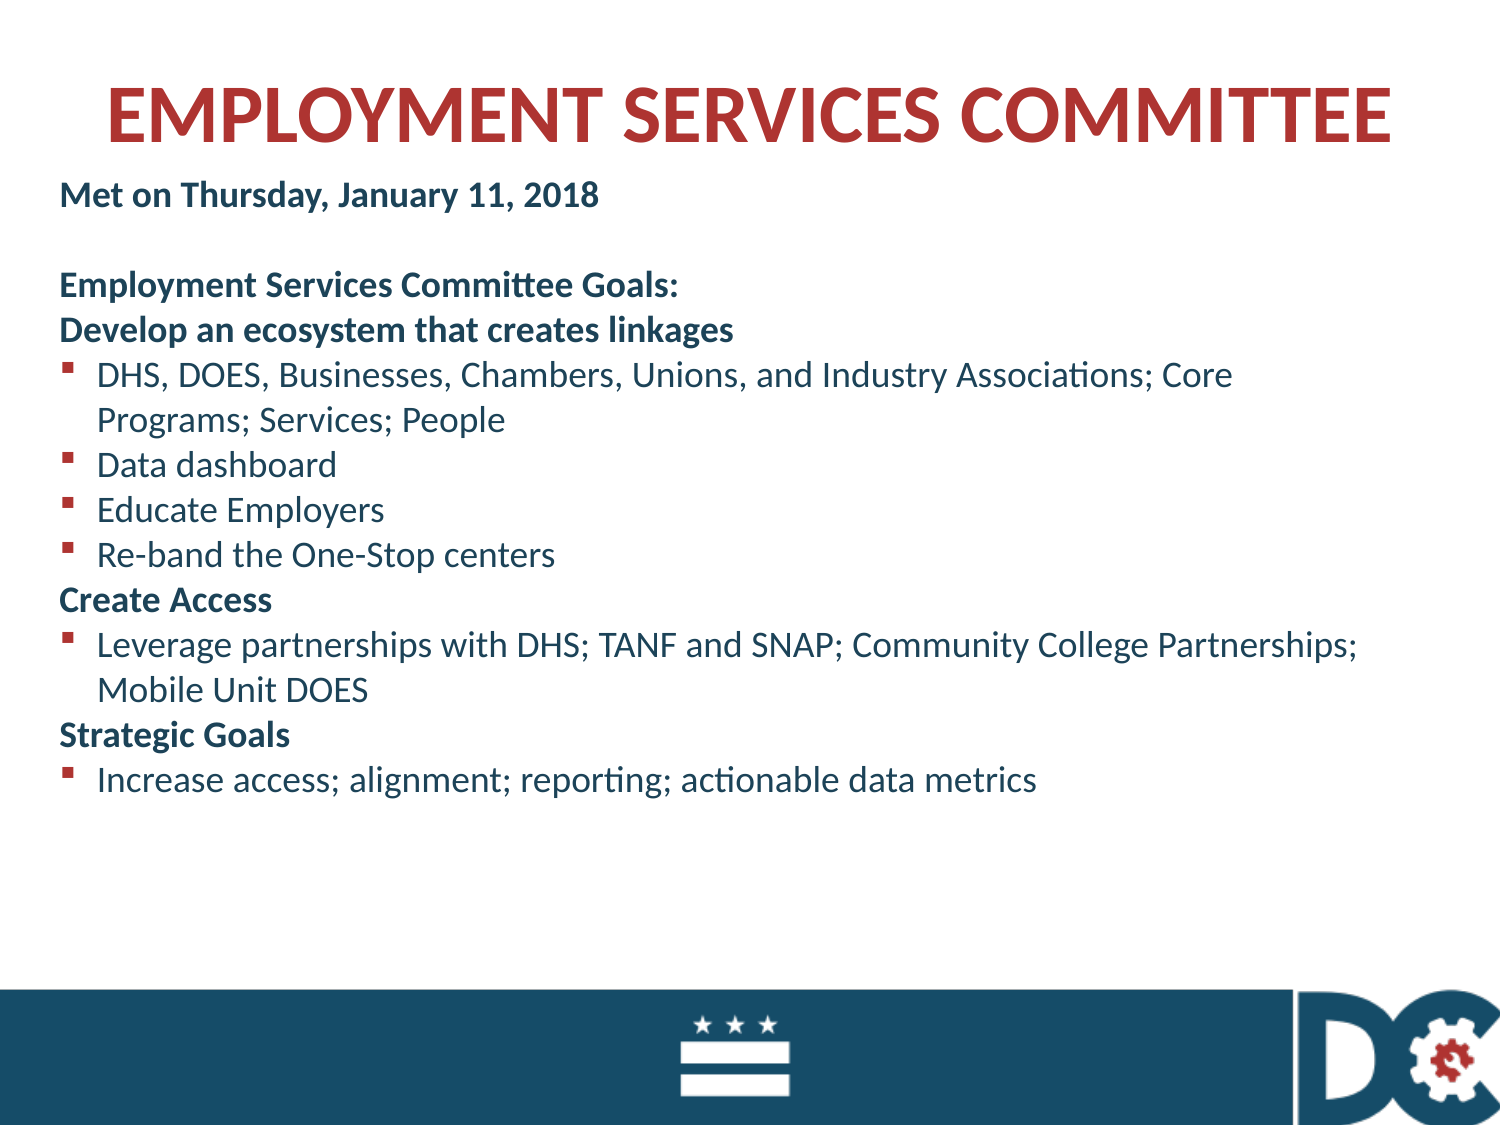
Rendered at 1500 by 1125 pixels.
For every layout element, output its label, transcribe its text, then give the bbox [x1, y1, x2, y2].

text_box [74, 148, 1425, 927]
list Met on Thursday, January 11, 2018 Employment Services Committee Goals: Develop an ecosystem that creates linkages DHS, DOES, Businesses, Chambers, Unions, and Industry Associations; Core Programs; Services; People Data dashboard Educate Employers Re-band the One-Stop centers Create Access Leverage partnerships with DHS; TANF and SNAP; Community College Partnerships; Mobile Unit DOES Strategic Goals Increase access; alignment; reporting; actionable data metrics [44, 122, 1395, 1061]
title EMPLOYMENT SERVICES COMMITTEE [75, 63, 1425, 148]
